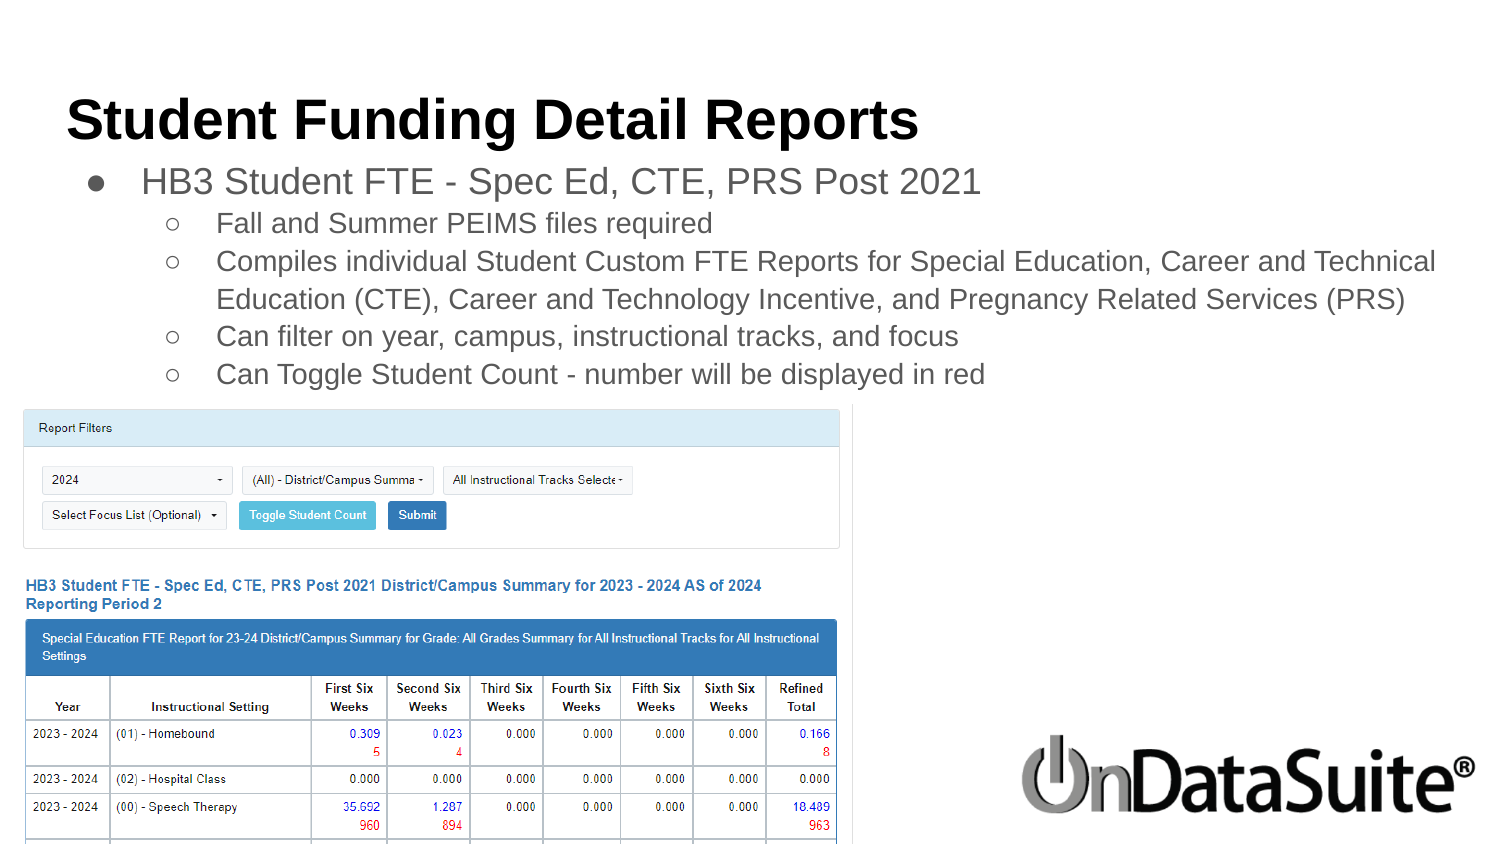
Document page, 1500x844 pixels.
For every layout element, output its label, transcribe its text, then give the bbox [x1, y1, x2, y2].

picture [1001, 728, 1488, 823]
list HB3 Student FTE - Spec Ed, CTE, PRS Post 2021 Fall and Summer PEIMS files required Compiles individual Student Custom FTE Reports for Special Education, Career and Technical Education (CTE), Career and Technology Incentive, and Pregnancy Related Services (PRS) Can filter on year, campus, instructional tracks, and focus Can Toggle Student Count - number will be displayed in red [51, 139, 1500, 695]
picture [13, 404, 856, 844]
title Student Funding Detail Reports [51, 72, 1449, 139]
